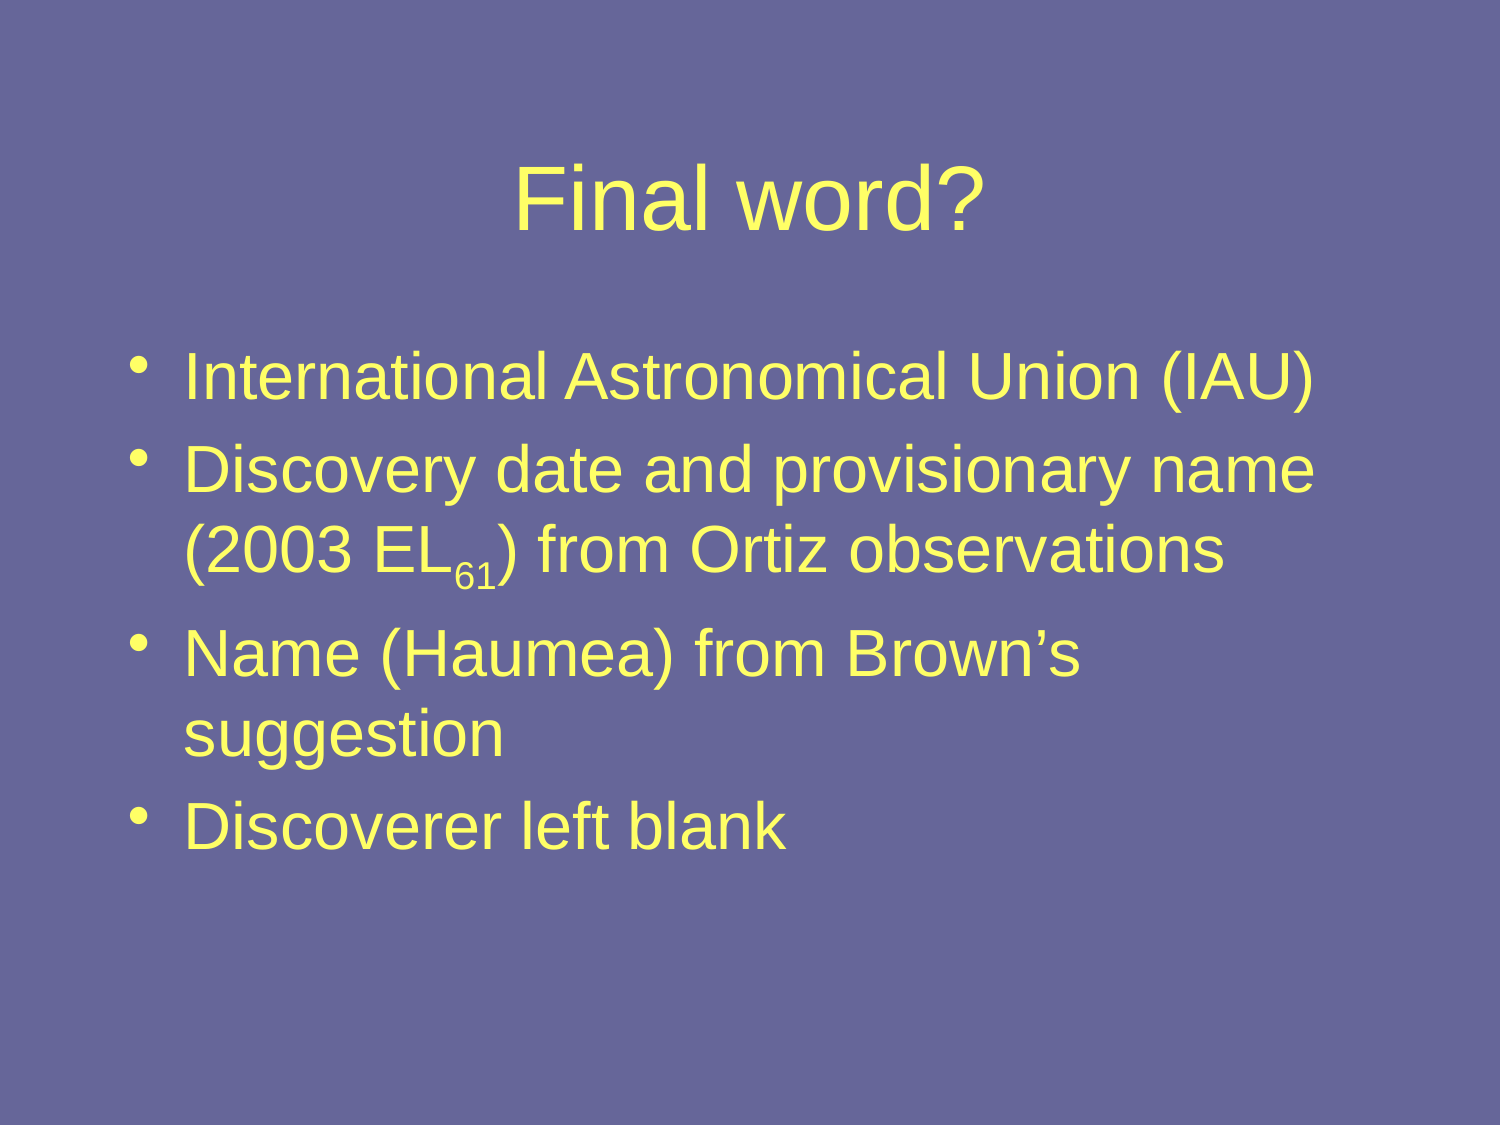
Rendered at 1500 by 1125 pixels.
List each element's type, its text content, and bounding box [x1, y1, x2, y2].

title Final word? [112, 99, 1388, 288]
list International Astronomical Union (IAU) Discovery date and provisionary name (2003 EL61) from Ortiz observations Name (Haumea) from Brown’s suggestion Discoverer left blank [112, 324, 1388, 1000]
